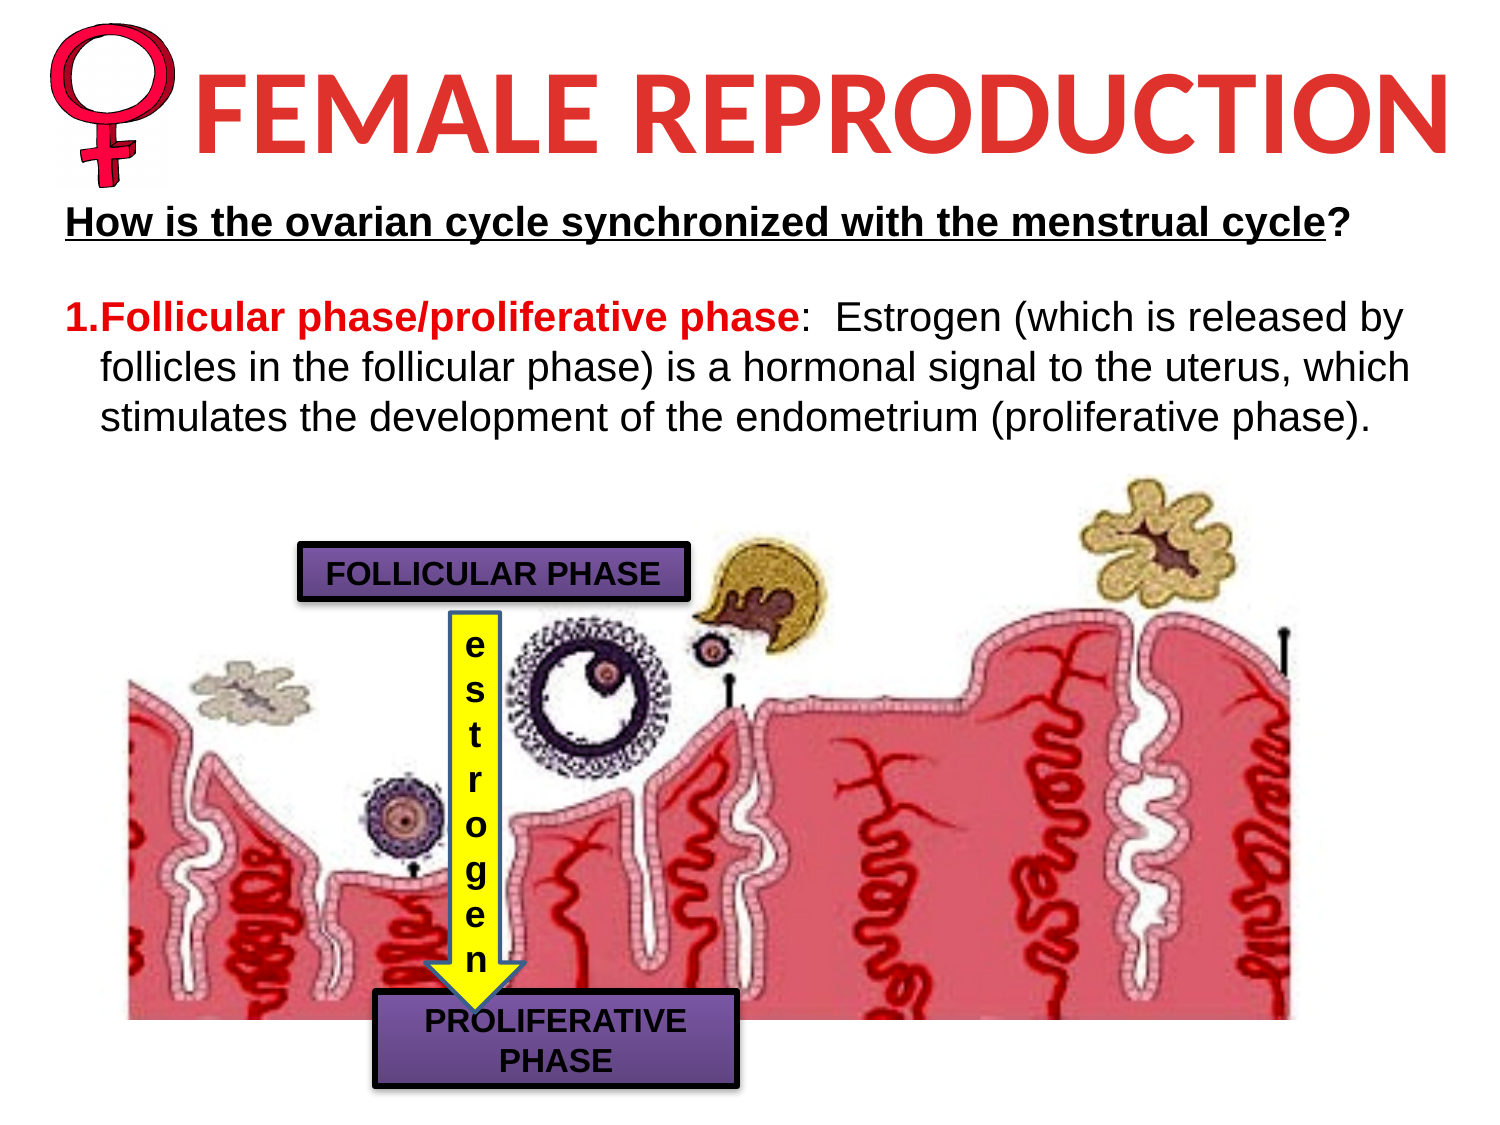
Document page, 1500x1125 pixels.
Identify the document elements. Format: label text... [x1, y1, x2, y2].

picture [99, 474, 1326, 1020]
text_box How is the ovarian cycle synchronized with the menstrual cycle? Follicular phase/proliferative phase: Estrogen (which is released by follicles in the follicular phase) is a hormonal signal to the uterus, which stimulates the development of the endometrium (proliferative phase). [49, 187, 1463, 548]
text_box PROLIFERATIVE PHASE [374, 1029, 738, 1087]
picture [49, 22, 176, 188]
text_box FEMALE REPRODUCTION [177, 24, 1475, 185]
